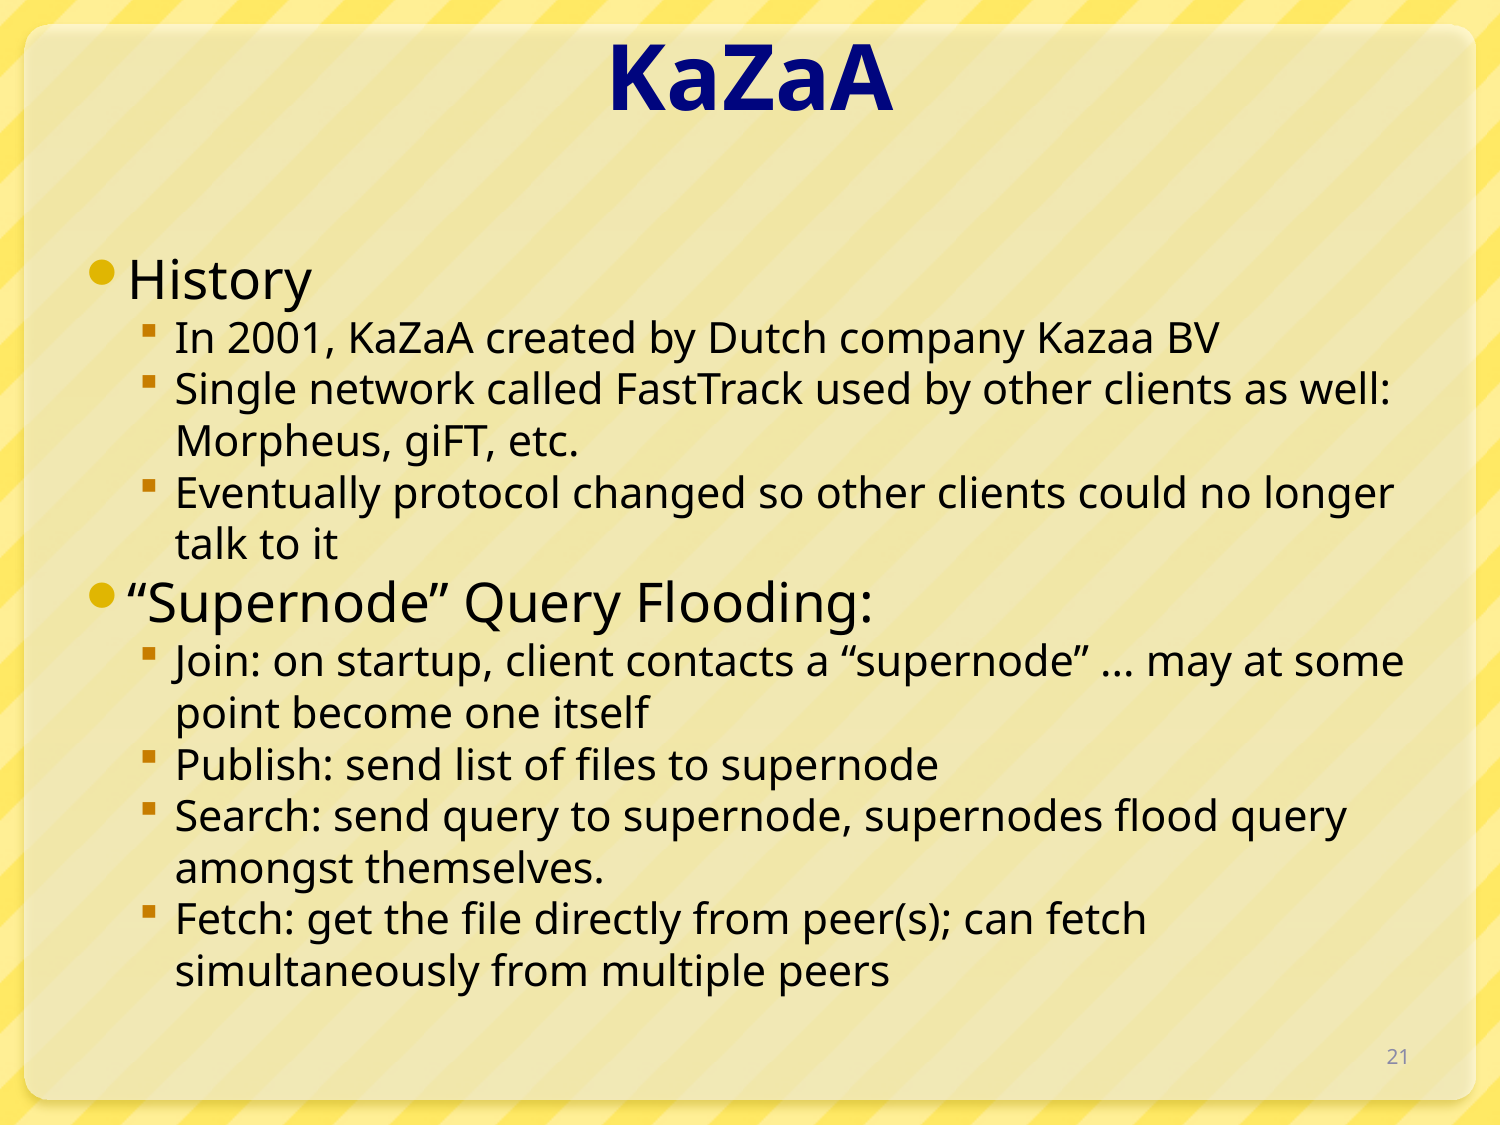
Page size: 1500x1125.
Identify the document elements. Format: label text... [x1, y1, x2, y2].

text_box [0, 0, 1500, 1125]
list History In 2001, KaZaA created by Dutch company Kazaa BV Single network called FastTrack used by other clients as well: Morpheus, giFT, etc. Eventually protocol changed so other clients could no longer talk to it “Supernode” Query Flooding: Join: on startup, client contacts a “supernode” ... may at some point become one itself Publish: send list of files to supernode Search: send query to supernode, supernodes flood query amongst themselves. Fetch: get the file directly from peer(s); can fetch simultaneously from multiple peers [50, 237, 1450, 1005]
title KaZaA [50, 37, 1450, 213]
slide_number 21 [1074, 1019, 1425, 1080]
